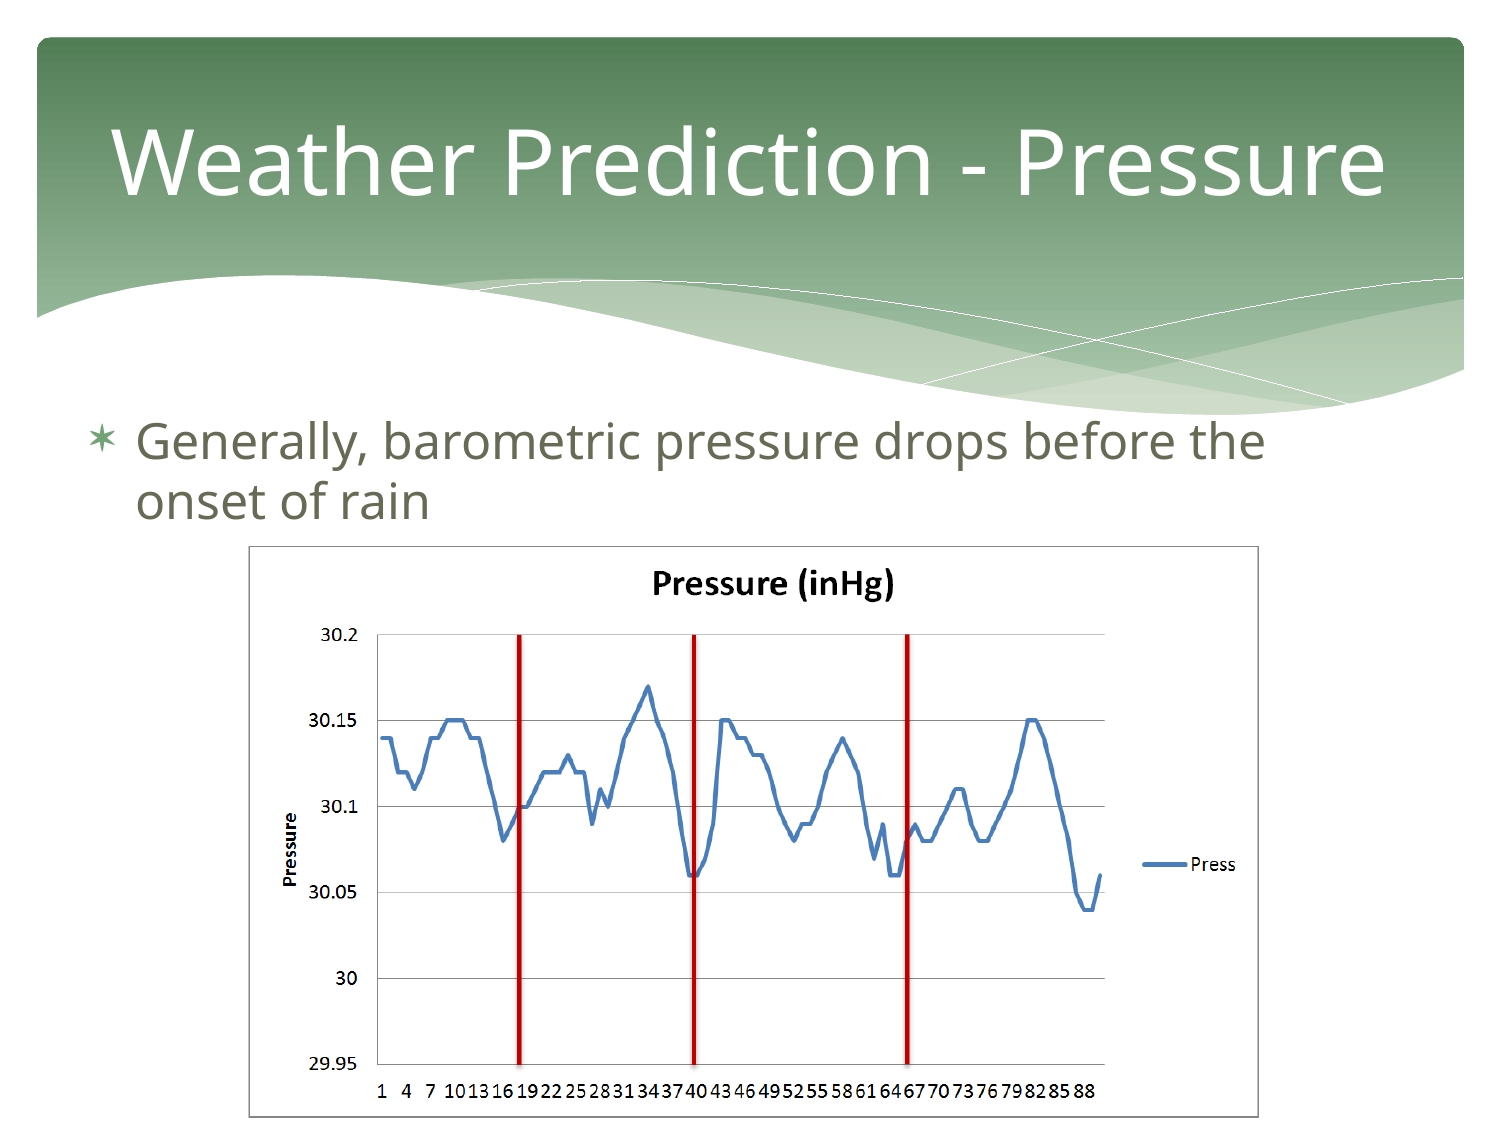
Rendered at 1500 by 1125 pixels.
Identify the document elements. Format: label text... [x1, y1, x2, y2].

list Generally, barometric pressure drops before the onset of rain [75, 262, 1388, 675]
title Weather Prediction - Pressure [75, 55, 1425, 261]
picture [237, 537, 1263, 1125]
